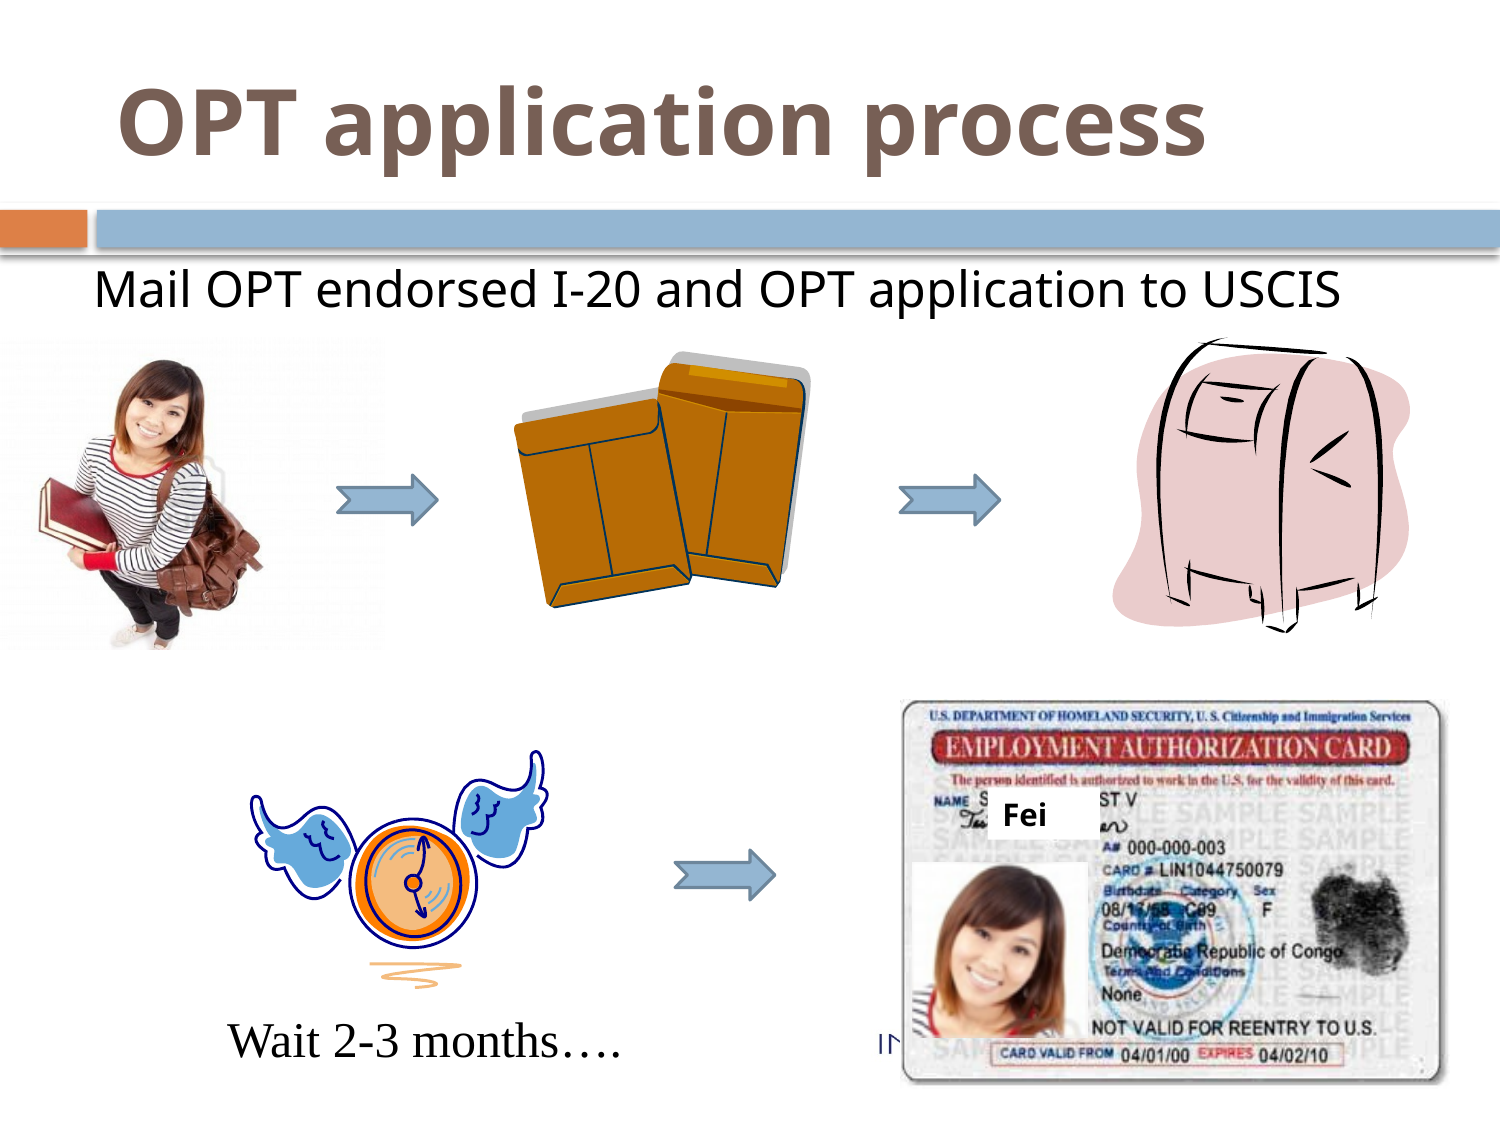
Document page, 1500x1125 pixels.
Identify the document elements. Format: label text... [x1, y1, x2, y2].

text_box [898, 473, 1002, 527]
text_box [389, 473, 439, 527]
picture [0, 337, 385, 651]
title OPT application process [100, 37, 1439, 201]
text_box Wait 2-3 months…. [212, 999, 650, 1075]
picture [249, 749, 549, 990]
picture [849, 699, 1475, 1101]
picture [1112, 337, 1411, 634]
picture [512, 349, 813, 609]
text_box [673, 848, 777, 902]
text_box Mail OPT endorsed I-20 and OPT application to USCIS [78, 249, 1358, 325]
